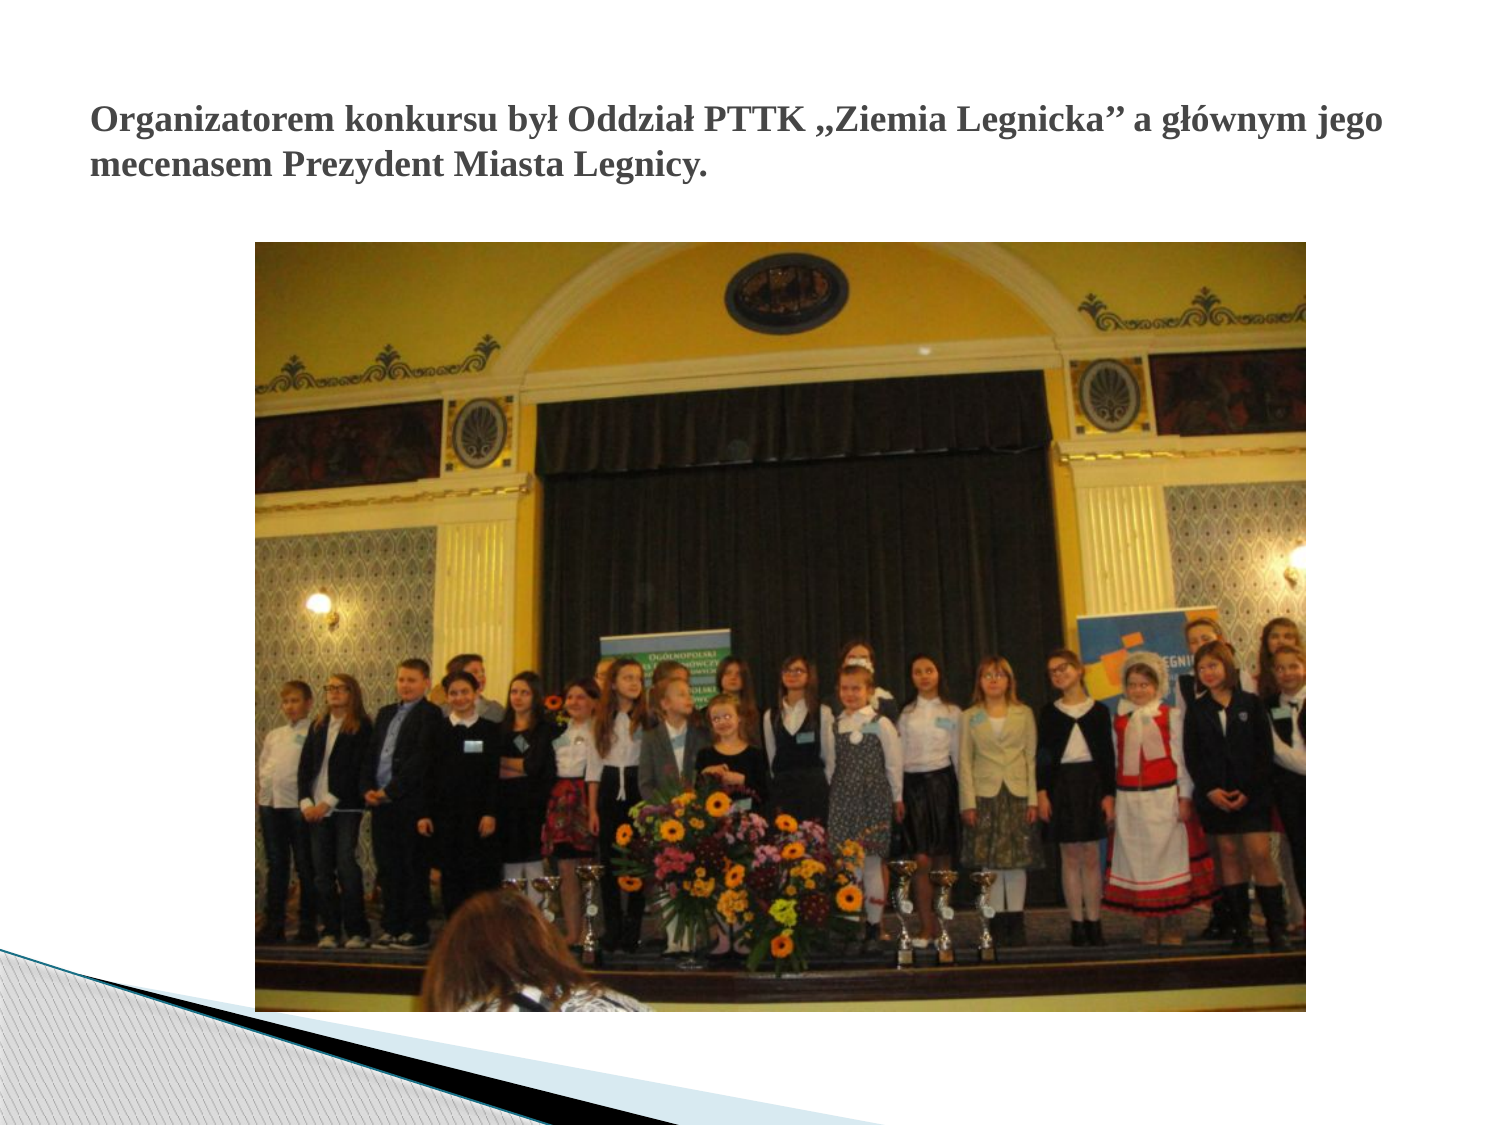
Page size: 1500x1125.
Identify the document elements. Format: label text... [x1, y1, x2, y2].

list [254, 242, 1306, 1012]
title Organizatorem konkursu był Oddział PTTK ,,Ziemia Legnicka’’ a głównym jego mecenasem Prezydent Miasta Legnicy. [75, 45, 1425, 233]
